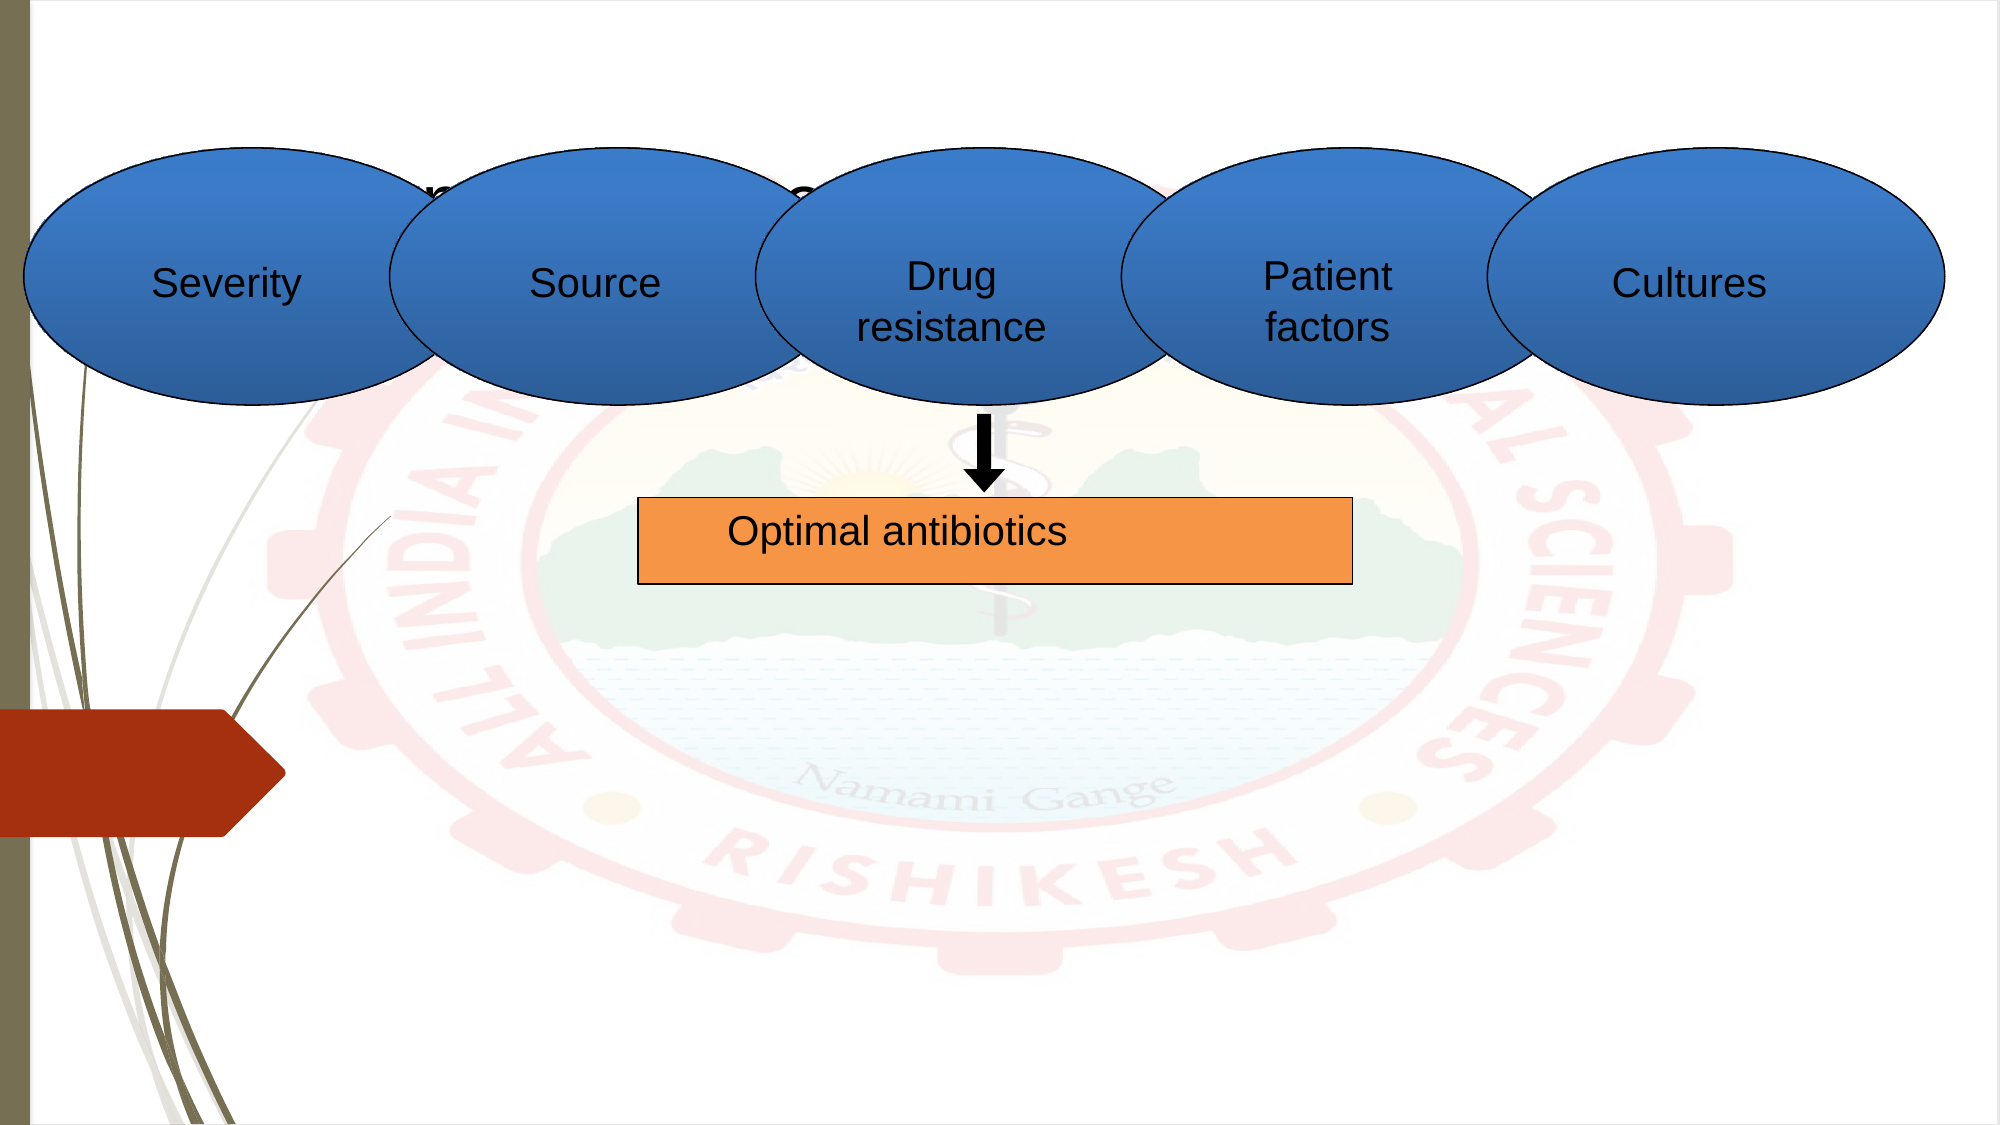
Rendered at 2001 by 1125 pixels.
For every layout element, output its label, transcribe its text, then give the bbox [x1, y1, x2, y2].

text_box [23, 147, 389, 406]
text_box [1121, 147, 1487, 406]
text_box [23, 147, 241, 269]
text_box [755, 147, 1121, 406]
text_box Patient factors [1261, 237, 1440, 311]
text_box [1121, 286, 1343, 406]
text_box Drug resistance [854, 237, 1115, 311]
text_box [23, 284, 245, 406]
text_box [629, 147, 755, 173]
text_box [260, 381, 389, 406]
text_box [1487, 147, 1705, 266]
text_box [1358, 380, 1487, 406]
text_box [626, 380, 755, 406]
text_box Cultures [1609, 253, 1823, 294]
text_box [963, 413, 1006, 493]
text_box [264, 147, 389, 172]
text_box [755, 147, 973, 268]
text_box [389, 147, 755, 406]
text_box [389, 285, 611, 406]
text_box [1724, 287, 1945, 406]
text_box Optimal antibiotics [637, 497, 1353, 585]
text_box Source [527, 253, 710, 294]
text_box Severity [149, 253, 356, 294]
text_box [755, 285, 977, 406]
text_box [1487, 287, 1709, 406]
text_box [1487, 147, 1945, 406]
text_box [389, 147, 607, 268]
text_box [1361, 147, 1487, 173]
text_box [992, 380, 1121, 406]
text_box [1121, 147, 1339, 267]
text_box [1727, 147, 1945, 266]
text_box [995, 147, 1121, 172]
